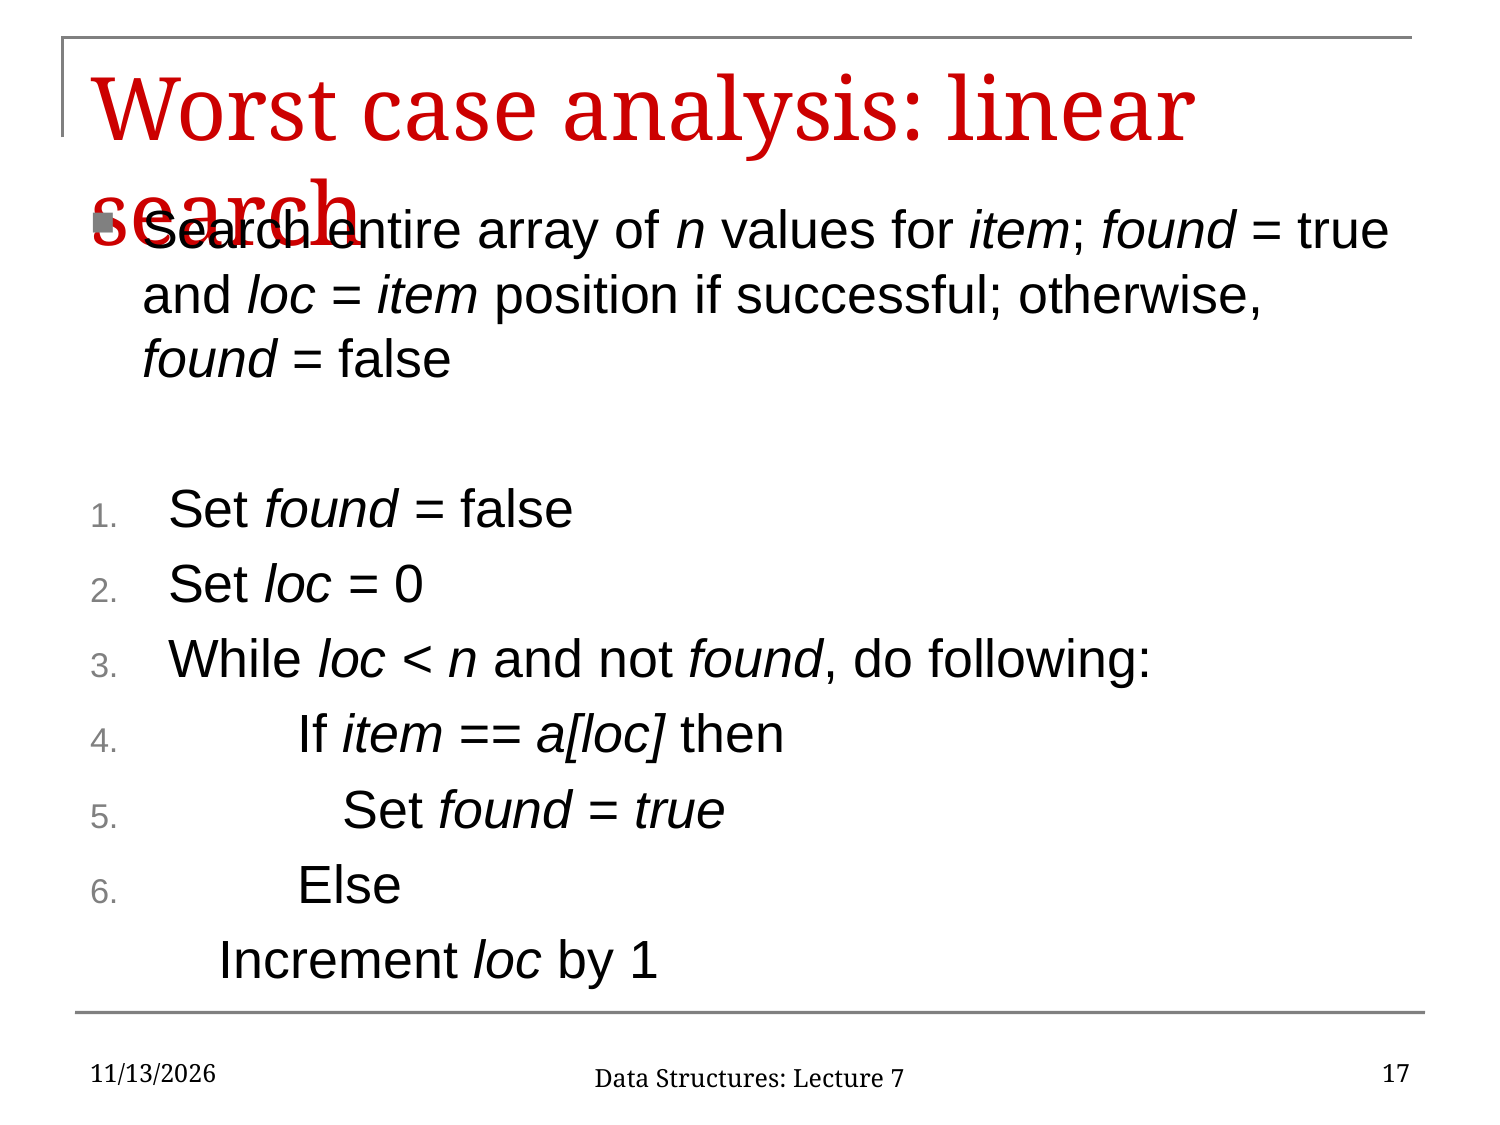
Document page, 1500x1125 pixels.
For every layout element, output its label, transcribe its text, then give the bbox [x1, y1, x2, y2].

slide_number 17 [1074, 1023, 1426, 1100]
title Worst case analysis: linear search [75, 45, 1425, 163]
list Search entire array of n values for item; found = true and loc = item position if successful; otherwise, found = false Set found = false Set loc = 0 While loc < n and not found, do following: If item == a[loc] then Set found = true Else Increment loc by 1 [75, 187, 1425, 1006]
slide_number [74, 1023, 426, 1100]
footer Data Structures: Lecture 7 [512, 1024, 988, 1101]
